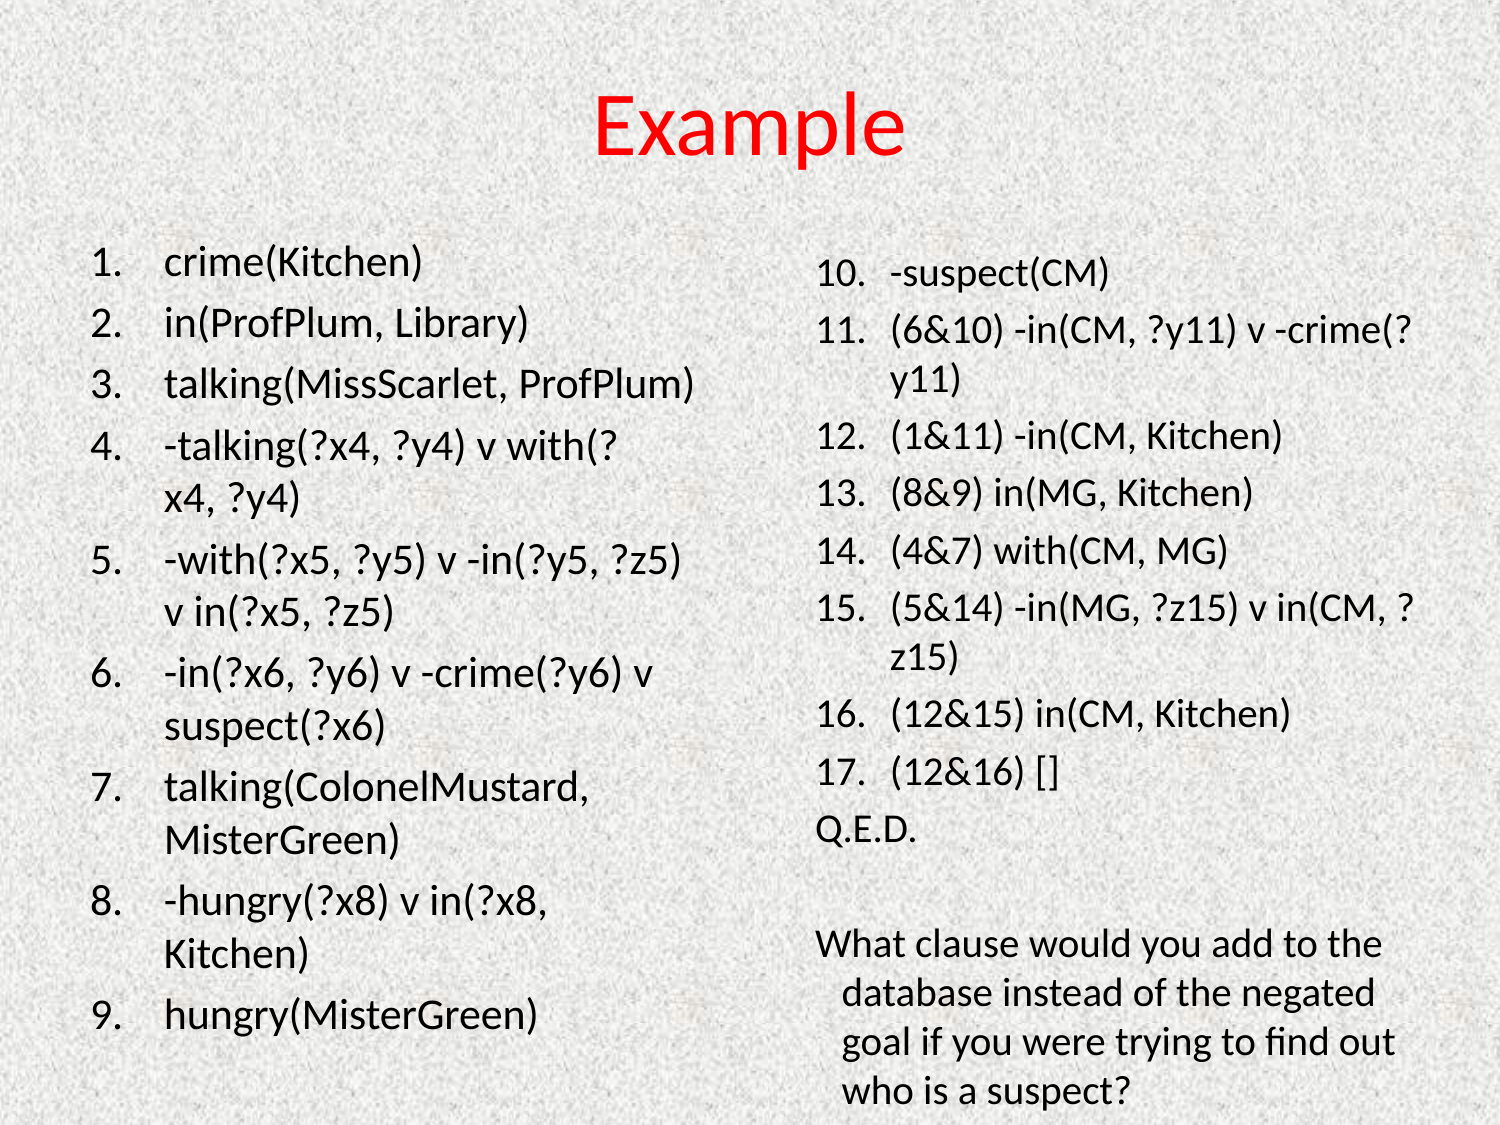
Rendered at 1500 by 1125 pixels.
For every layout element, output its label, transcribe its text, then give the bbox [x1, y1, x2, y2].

list crime(Kitchen) in(ProfPlum, Library) talking(MissScarlet, ProfPlum) -talking(?x4, ?y4) v with(?x4, ?y4) -with(?x5, ?y5) v -in(?y5, ?z5) v in(?x5, ?z5) -in(?x6, ?y6) v -crime(?y6) v suspect(?x6) talking(ColonelMustard, MisterGreen) -hungry(?x8) v in(?x8, Kitchen) hungry(MisterGreen) [75, 224, 713, 1088]
picture [0, 0, 1500, 1125]
text_box -suspect(CM) (6&10) -in(CM, ?y11) v -crime(?y11) (1&11) -in(CM, Kitchen) (8&9) in(MG, Kitchen) (4&7) with(CM, MG) (5&14) -in(MG, ?z15) v in(CM, ?z15) (12&15) in(CM, Kitchen) (12&16) [] Q.E.D. What clause would you add to the database instead of the negated goal if you were trying to find out who is a suspect? [800, 237, 1438, 1125]
title Example [75, 24, 1425, 213]
